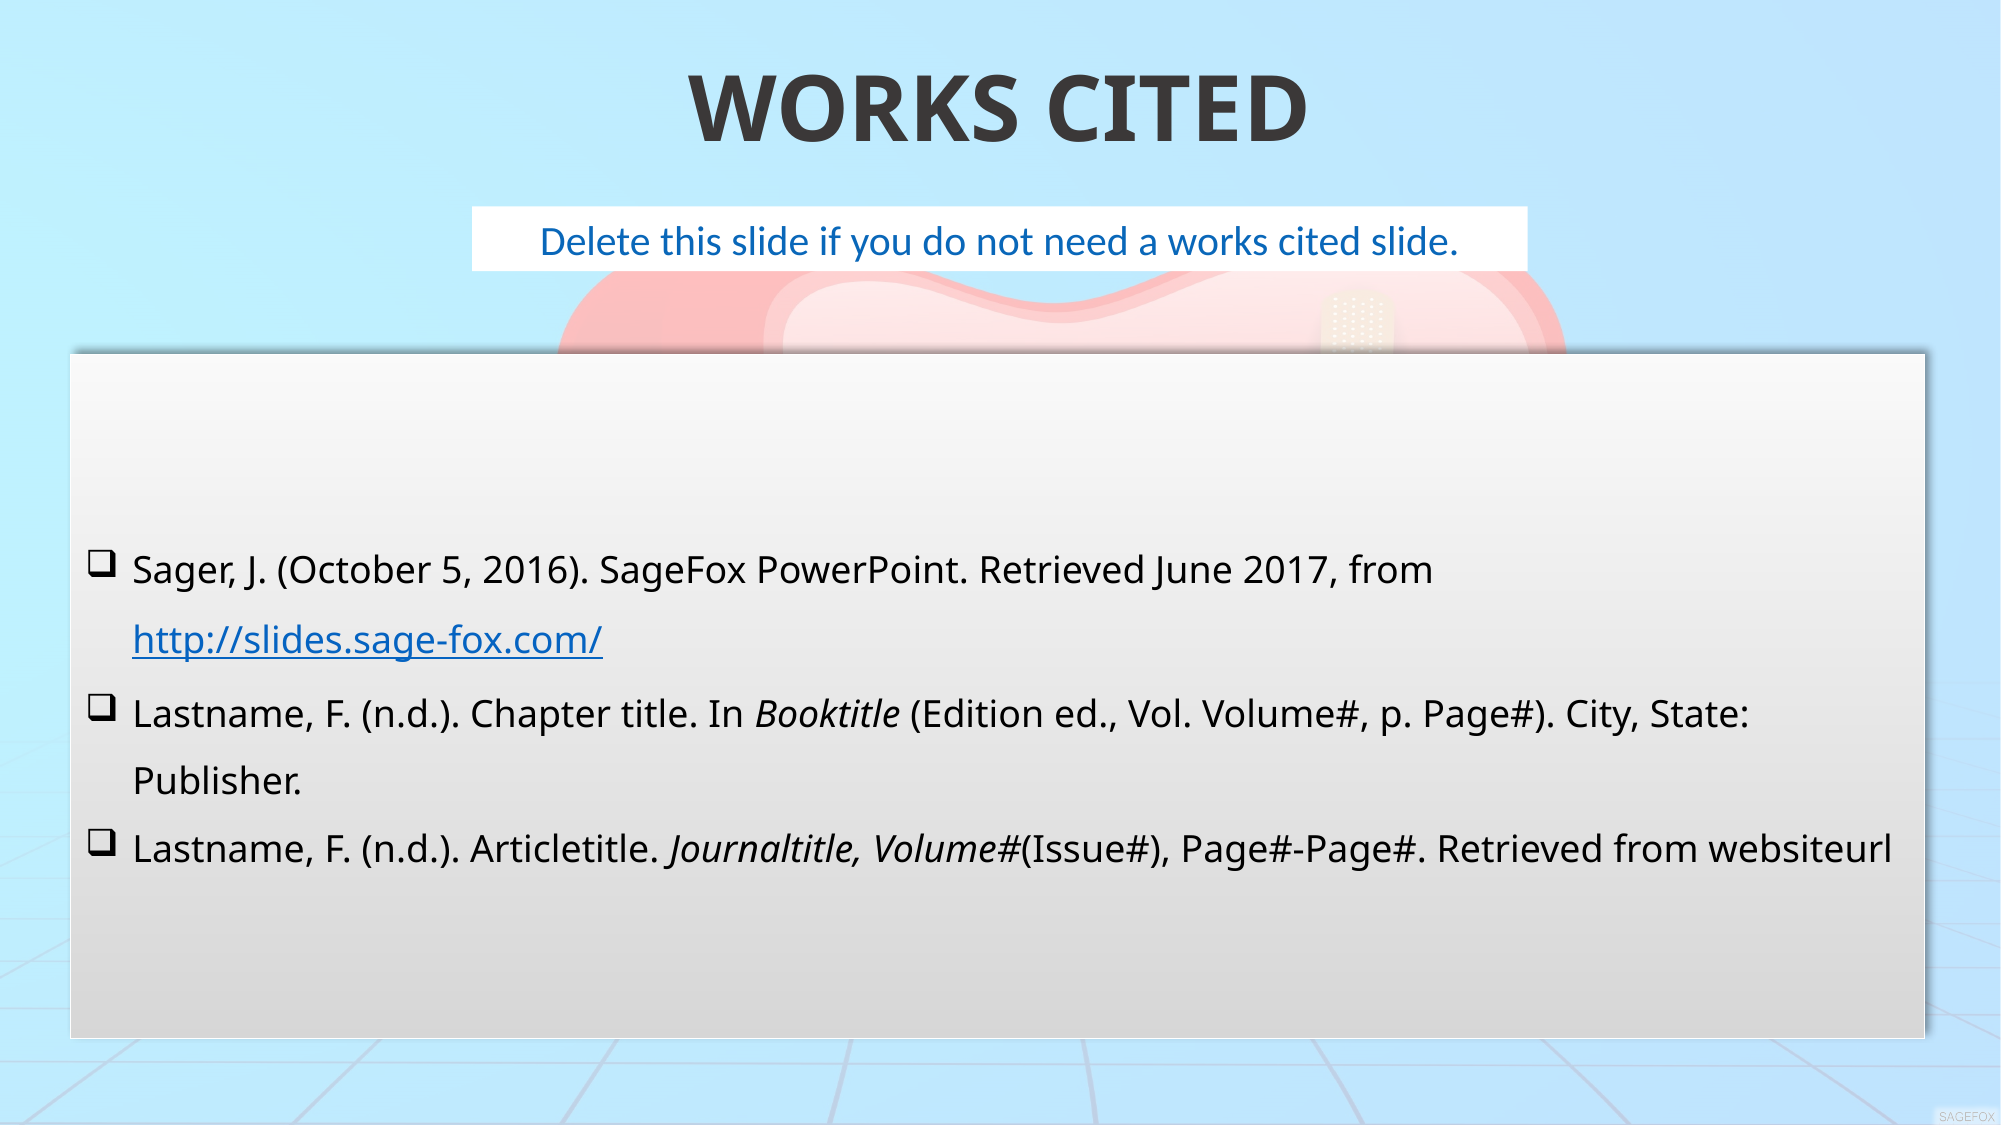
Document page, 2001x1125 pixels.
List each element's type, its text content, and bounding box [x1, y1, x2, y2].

text_box Delete this slide if you do not need a works cited slide. [472, 206, 1528, 272]
text_box Sager, J. (October 5, 2016). SageFox PowerPoint. Retrieved June 2017, from http://slides.sage-fox.com/ Lastname, F. (n.d.). Chapter title. In Booktitle (Edition ed., Vol. Volume#, p. Page#). City, State: Publisher. Lastname, F. (n.d.). Articletitle. Journaltitle, Volume#(Issue#), Page#-Page#. Retrieved from websiteurl [70, 354, 1925, 1039]
text_box WORKS CITED [548, 42, 1452, 167]
